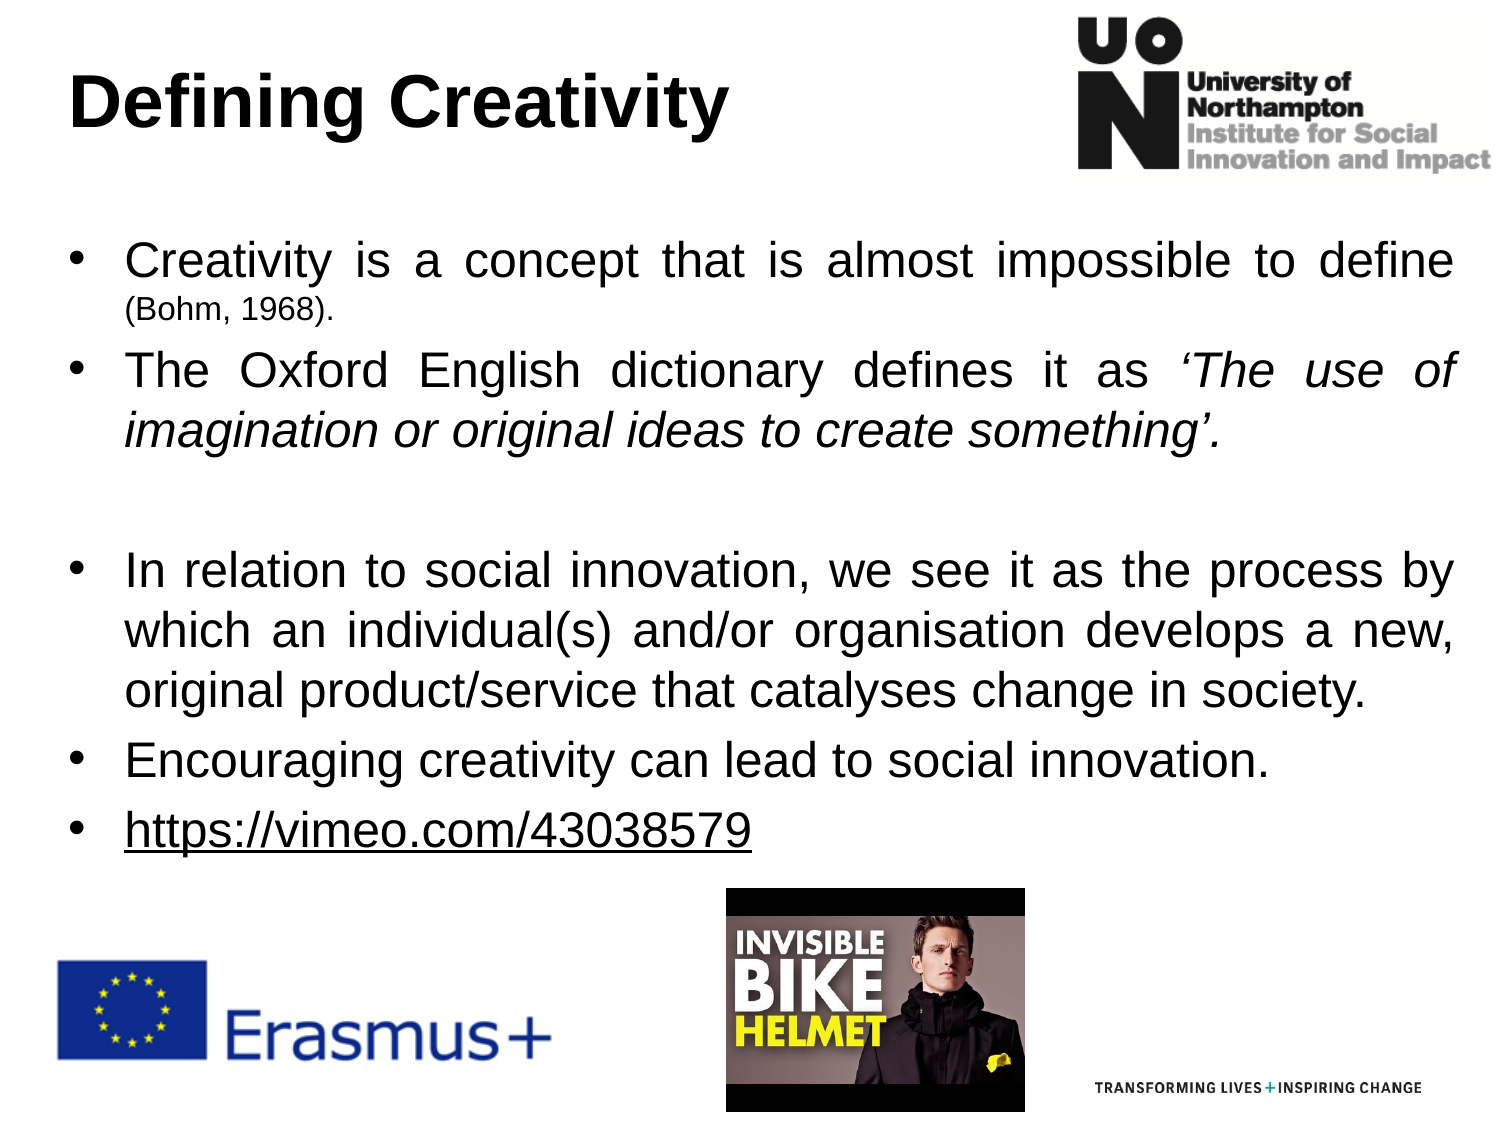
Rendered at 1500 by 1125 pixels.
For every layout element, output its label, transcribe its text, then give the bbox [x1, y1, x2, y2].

picture [1095, 1082, 1421, 1093]
picture [726, 887, 1026, 1113]
picture [1068, 6, 1499, 182]
picture [29, 932, 580, 1089]
list Creativity is a concept that is almost impossible to define (Bohm, 1968). The Oxford English dictionary defines it as ‘The use of imagination or original ideas to create something’. In relation to social innovation, we see it as the process by which an individual(s) and/or organisation develops a new, original product/service that catalyses change in society. Encouraging creativity can lead to social innovation. https://vimeo.com/43038579 [53, 219, 1471, 1024]
title Defining Creativity [53, 3, 1404, 191]
